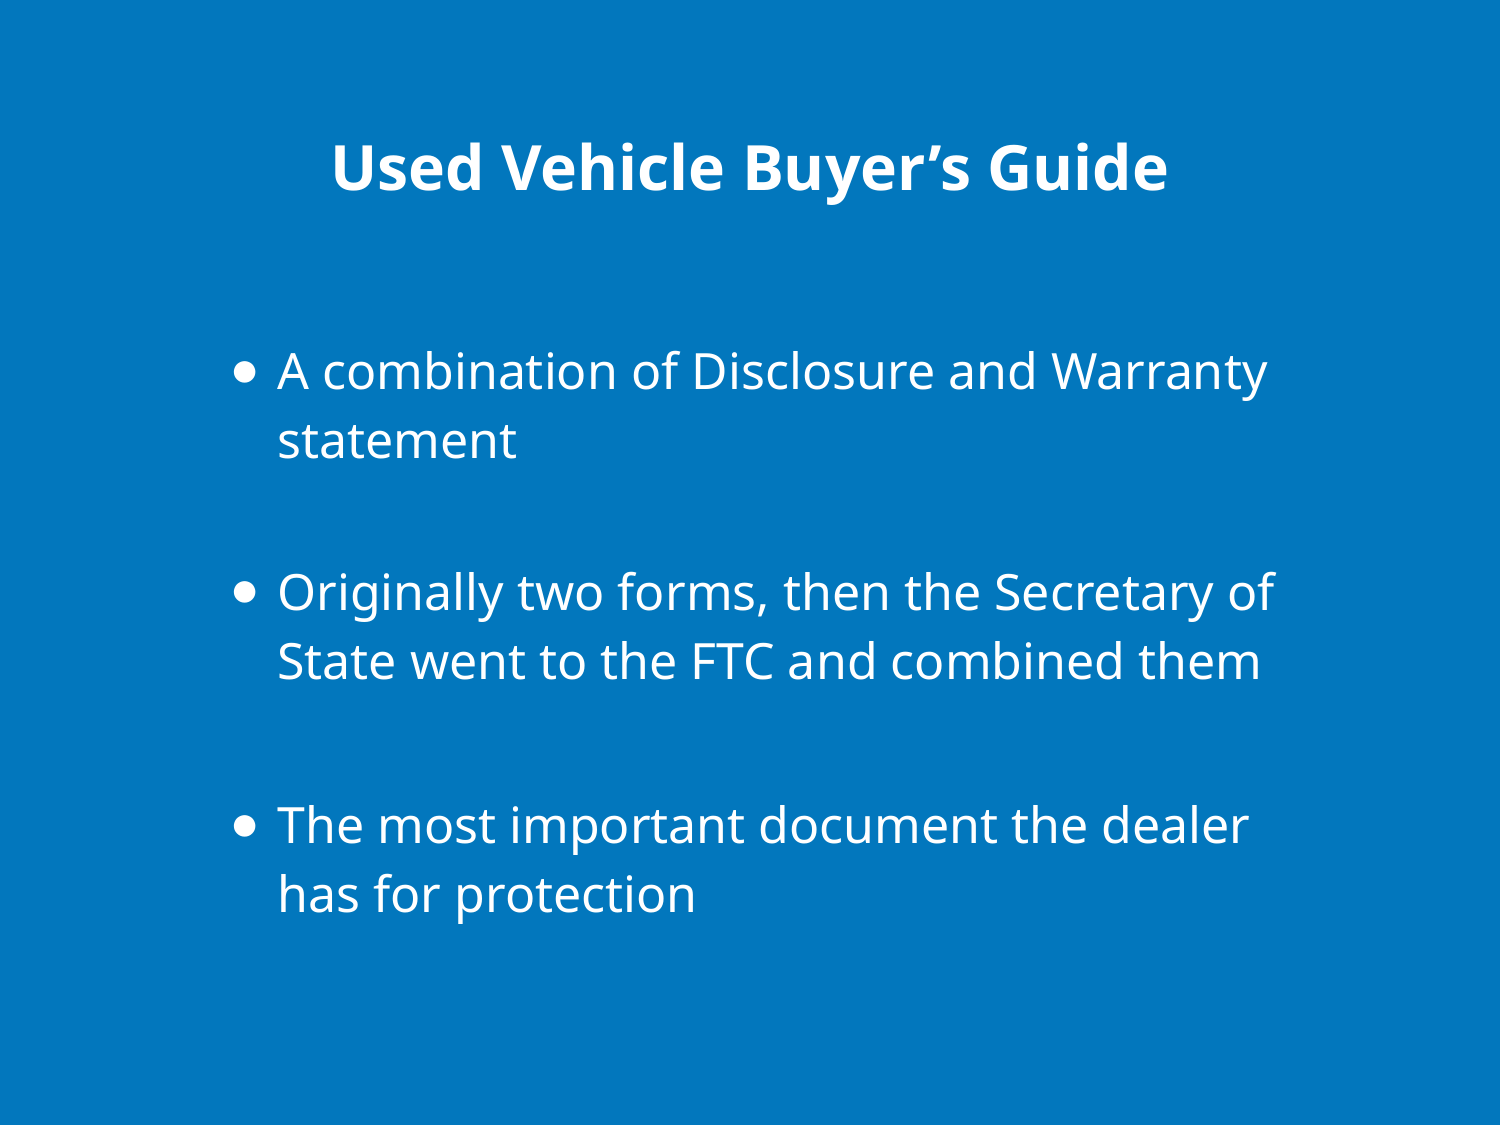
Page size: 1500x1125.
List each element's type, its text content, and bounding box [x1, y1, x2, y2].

list A combination of Disclosure and Warranty statement Originally two forms, then the Secretary of State went to the FTC and combined them The most important document the dealer has for protection [206, 323, 1294, 999]
title Used Vehicle Buyer’s Guide [174, 71, 1325, 260]
